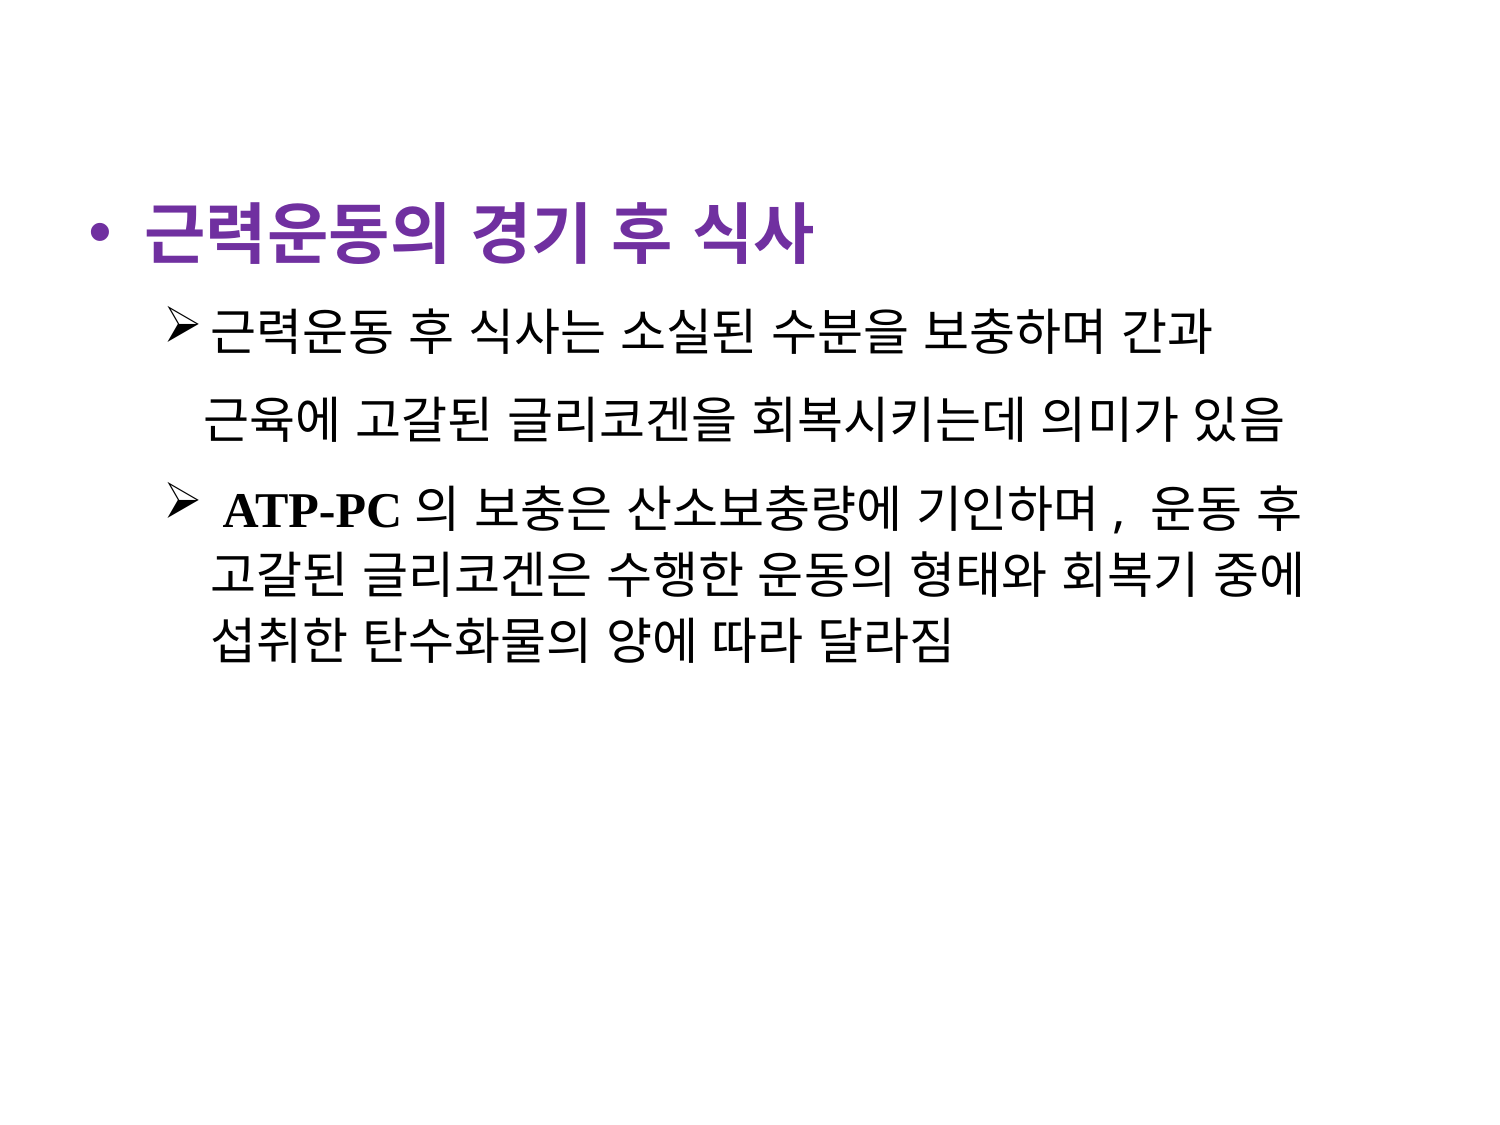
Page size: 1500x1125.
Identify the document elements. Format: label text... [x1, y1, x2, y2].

list 근력운동의 경기 후 식사 근력운동 후 식사는 소실된 수분을 보충하며 간과 근육에 고갈된 글리코겐을 회복시키는데 의미가 있음 ATP-PC의 보충은 산소보충량에 기인하며, 운동 후 고갈된 글리코겐은 수행한 운동의 형태와 회복기 중에 섭취한 탄수화물의 양에 따라 달라짐 [73, 176, 1424, 705]
